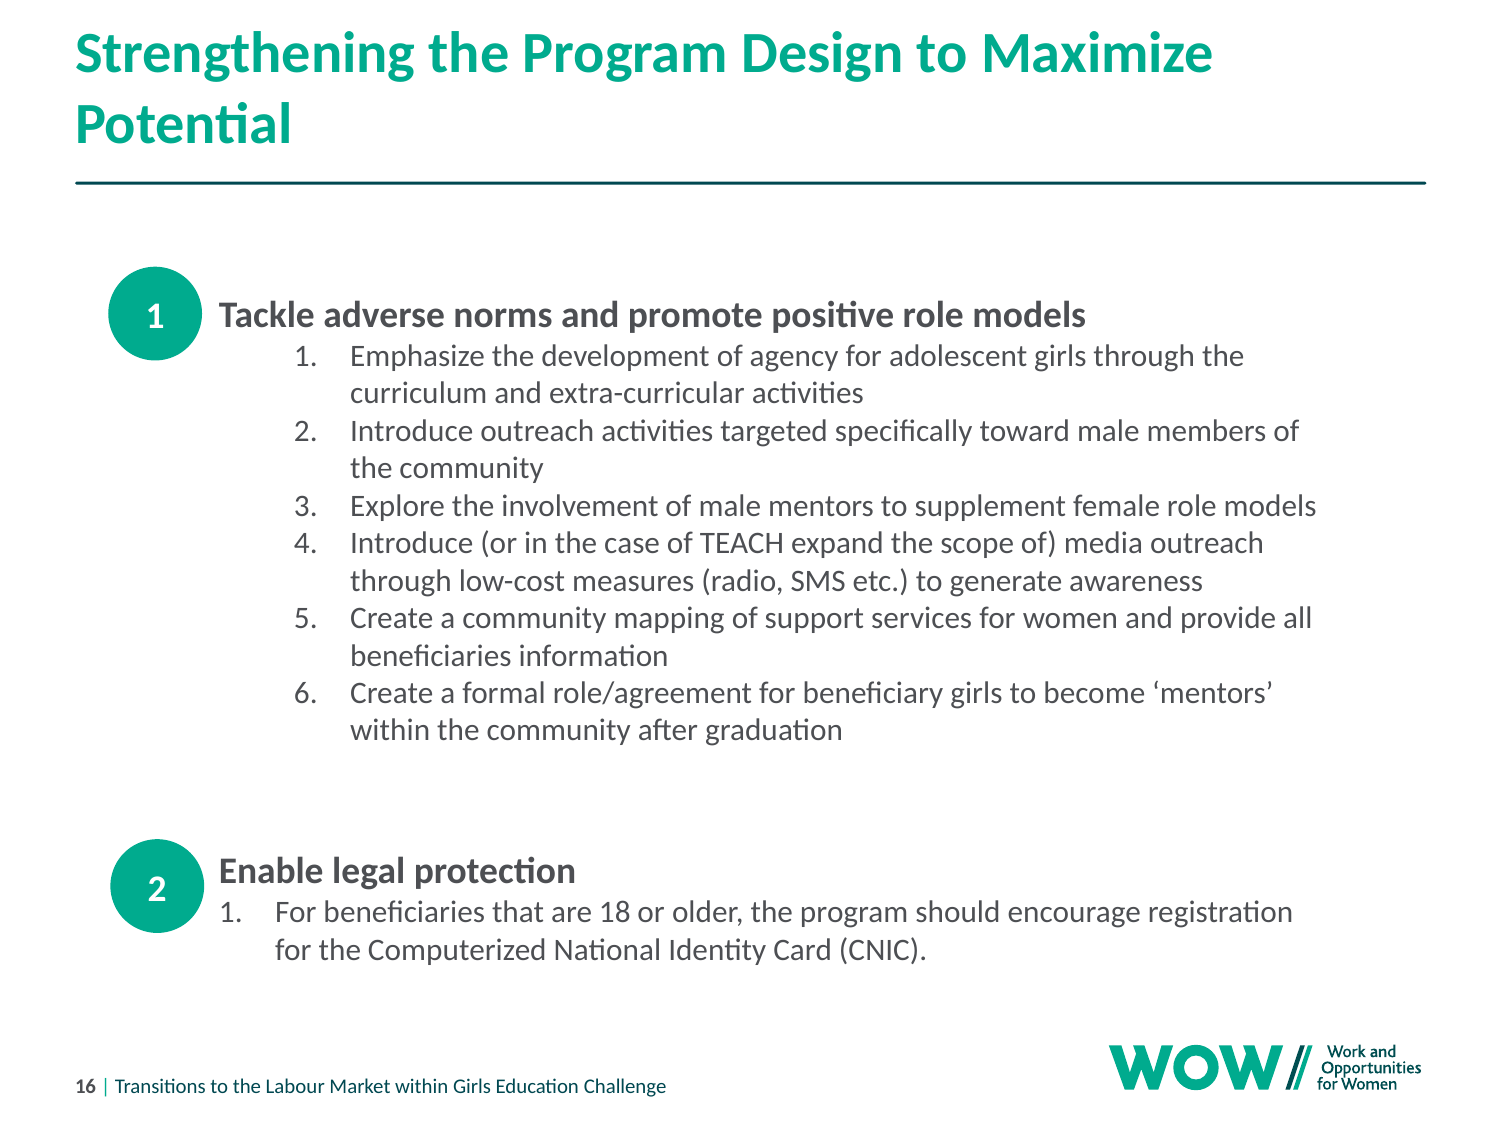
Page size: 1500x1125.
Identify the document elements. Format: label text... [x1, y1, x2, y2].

text_box 1 [108, 266, 203, 361]
slide_number 16 | Transitions to the Labour Market within Girls Education Challenge [75, 1045, 684, 1106]
text_box 2 [110, 839, 204, 933]
title Strengthening the Program Design to Maximize Potential [75, 41, 1424, 156]
text_box Enable legal protection For beneficiaries that are 18 or older, the program should encourage registration for the Computerized National Identity Card (CNIC). [204, 839, 1334, 974]
text_box Tackle adverse norms and promote positive role models Emphasize the development of agency for adolescent girls through the curriculum and extra-curricular activities Introduce outreach activities targeted specifically toward male members of the community Explore the involvement of male mentors to supplement female role models Introduce (or in the case of TEACH expand the scope of) media outreach through low-cost measures (radio, SMS etc.) to generate awareness Create a community mapping of support services for women and provide all beneficiaries information Create a formal role/agreement for beneficiary girls to become ‘mentors’ within the community after graduation [204, 282, 1334, 800]
